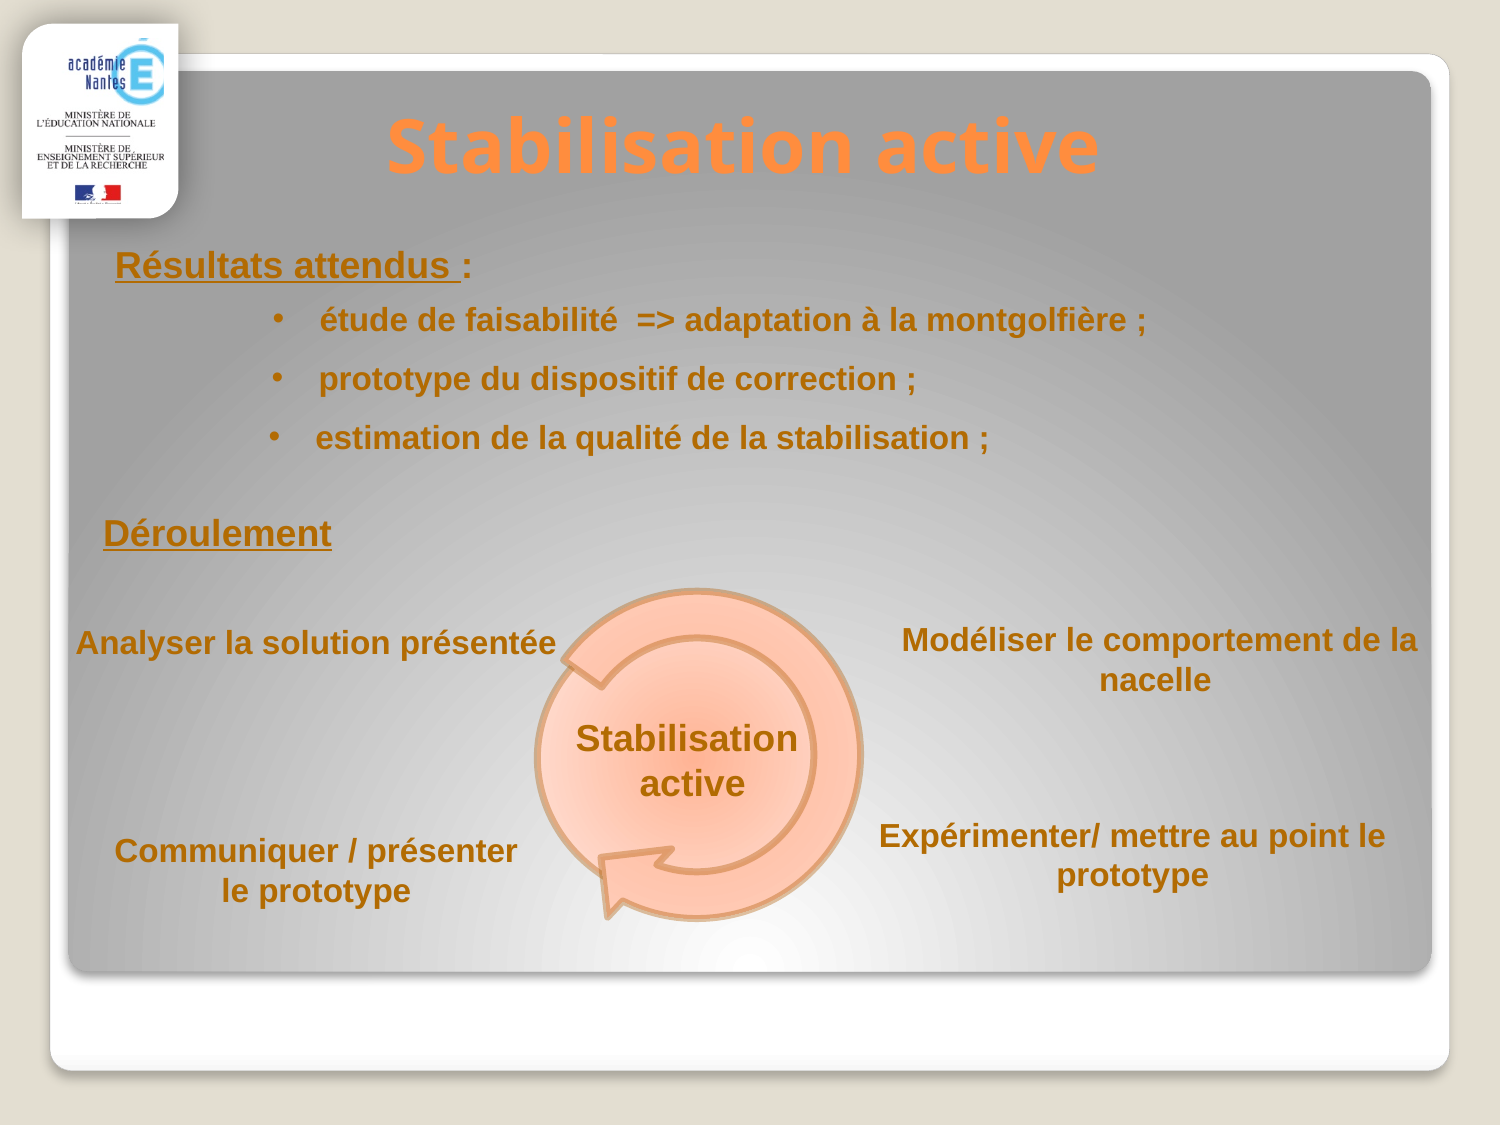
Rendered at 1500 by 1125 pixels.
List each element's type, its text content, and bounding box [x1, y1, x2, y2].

text_box Expérimenter/ mettre au point le prototype [861, 806, 1404, 901]
text_box estimation de la qualité de la stabilisation ; [253, 408, 1117, 464]
text_box [560, 587, 865, 923]
text_box [533, 642, 798, 878]
text_box Stabilisation active [560, 706, 810, 812]
title Stabilisation active [230, 90, 1258, 196]
text_box Résultats attendus : [100, 233, 904, 294]
text_box Modéliser le comportement de la nacelle [861, 611, 1459, 706]
text_box prototype du dispositif de correction ; [256, 349, 934, 405]
text_box Analyser la solution présentée [60, 613, 573, 669]
picture [37, 39, 163, 203]
text_box Déroulement [88, 501, 664, 562]
text_box Communiquer / présenter le prototype [95, 822, 538, 917]
text_box étude de faisabilité => adaptation à la montgolfière ; [258, 290, 1164, 346]
